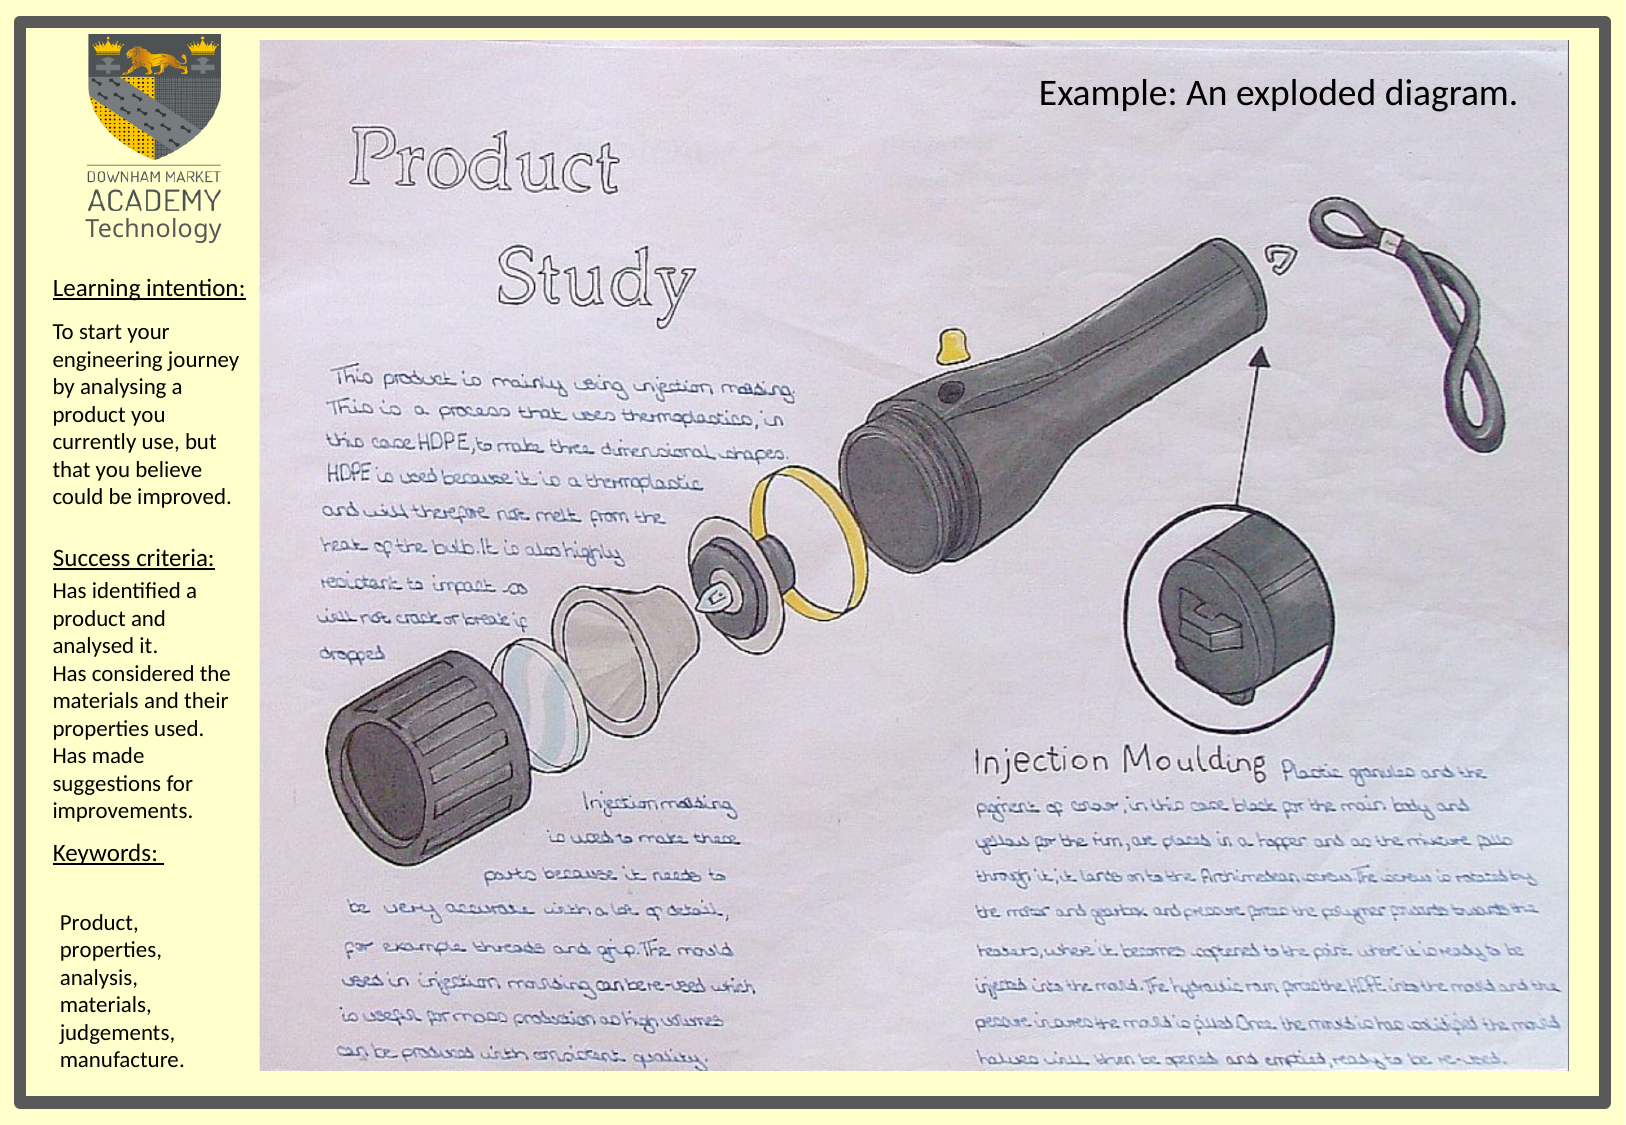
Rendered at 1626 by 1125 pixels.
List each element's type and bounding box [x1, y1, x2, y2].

text_box [259, 40, 1569, 1071]
picture [87, 34, 221, 211]
